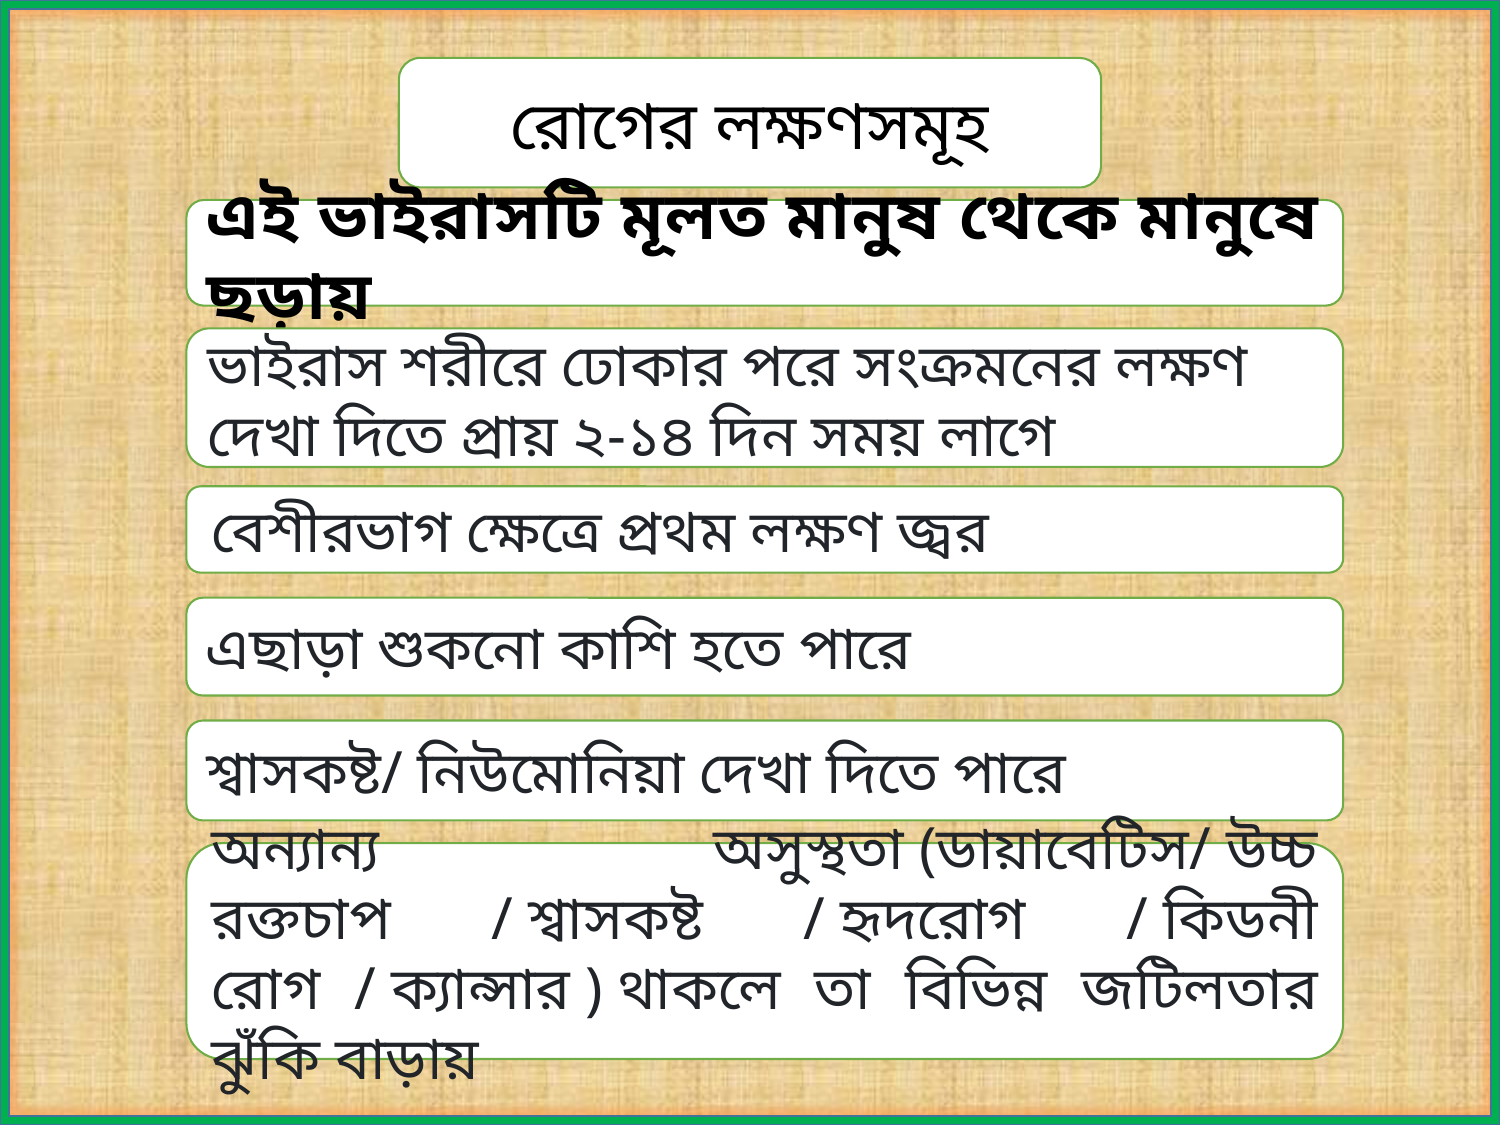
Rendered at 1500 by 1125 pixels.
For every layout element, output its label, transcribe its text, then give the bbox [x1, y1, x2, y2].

text_box ভাইরাস শরীরে ঢোকার পরে সংক্রমনের লক্ষণ দেখা দিতে প্রায় ২-১৪ দিন সময় লাগে [185, 327, 1345, 469]
text_box [0, 0, 1500, 1125]
text_box এই ভাইরাসটি মূলত মানুষ থেকে মানুষে ছড়ায় [185, 198, 1345, 307]
text_box শ্বাসকষ্ট/ নিউমোনিয়া দেখা দিতে পারে [185, 719, 1345, 822]
picture [21, 21, 1480, 1105]
text_box এছাড়া শুকনো কাশি হতে পারে [185, 596, 1345, 697]
text_box অন্যান্য অসুস্থতা (ডায়াবেটিস/ উচ্চ রক্তচাপ / শ্বাসকষ্ট / হৃদরোগ / কিডনী রোগ / ক্যান্সার ) থাকলে তা বিভিন্ন জটিলতার ঝুঁকি বাড়ায় [185, 842, 1345, 1061]
text_box রোগের লক্ষণসমূহ [397, 56, 1103, 189]
text_box বেশীরভাগ ক্ষেত্রে প্রথম লক্ষণ জ্বর [185, 485, 1345, 574]
